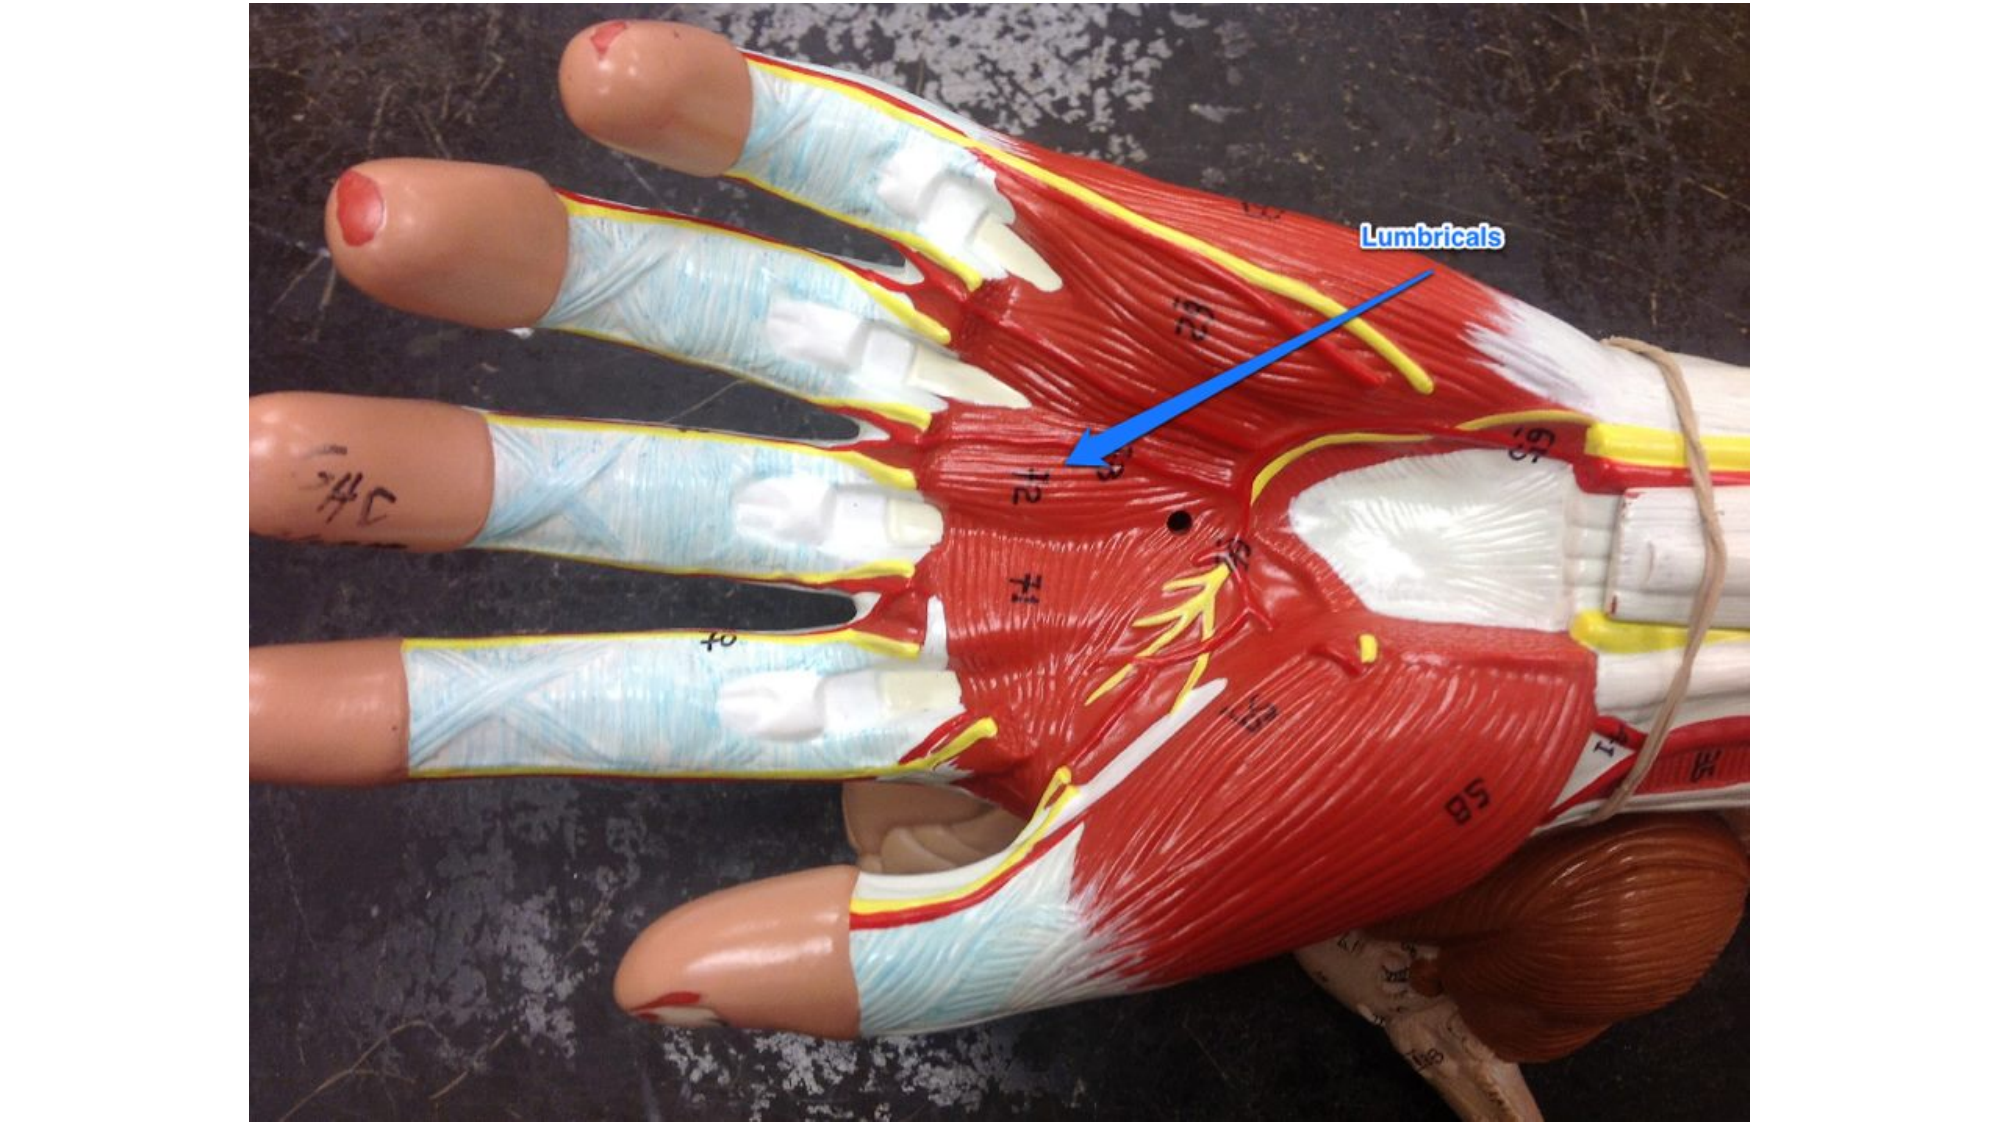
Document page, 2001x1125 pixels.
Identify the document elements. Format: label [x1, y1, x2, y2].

picture [249, 3, 1750, 1122]
